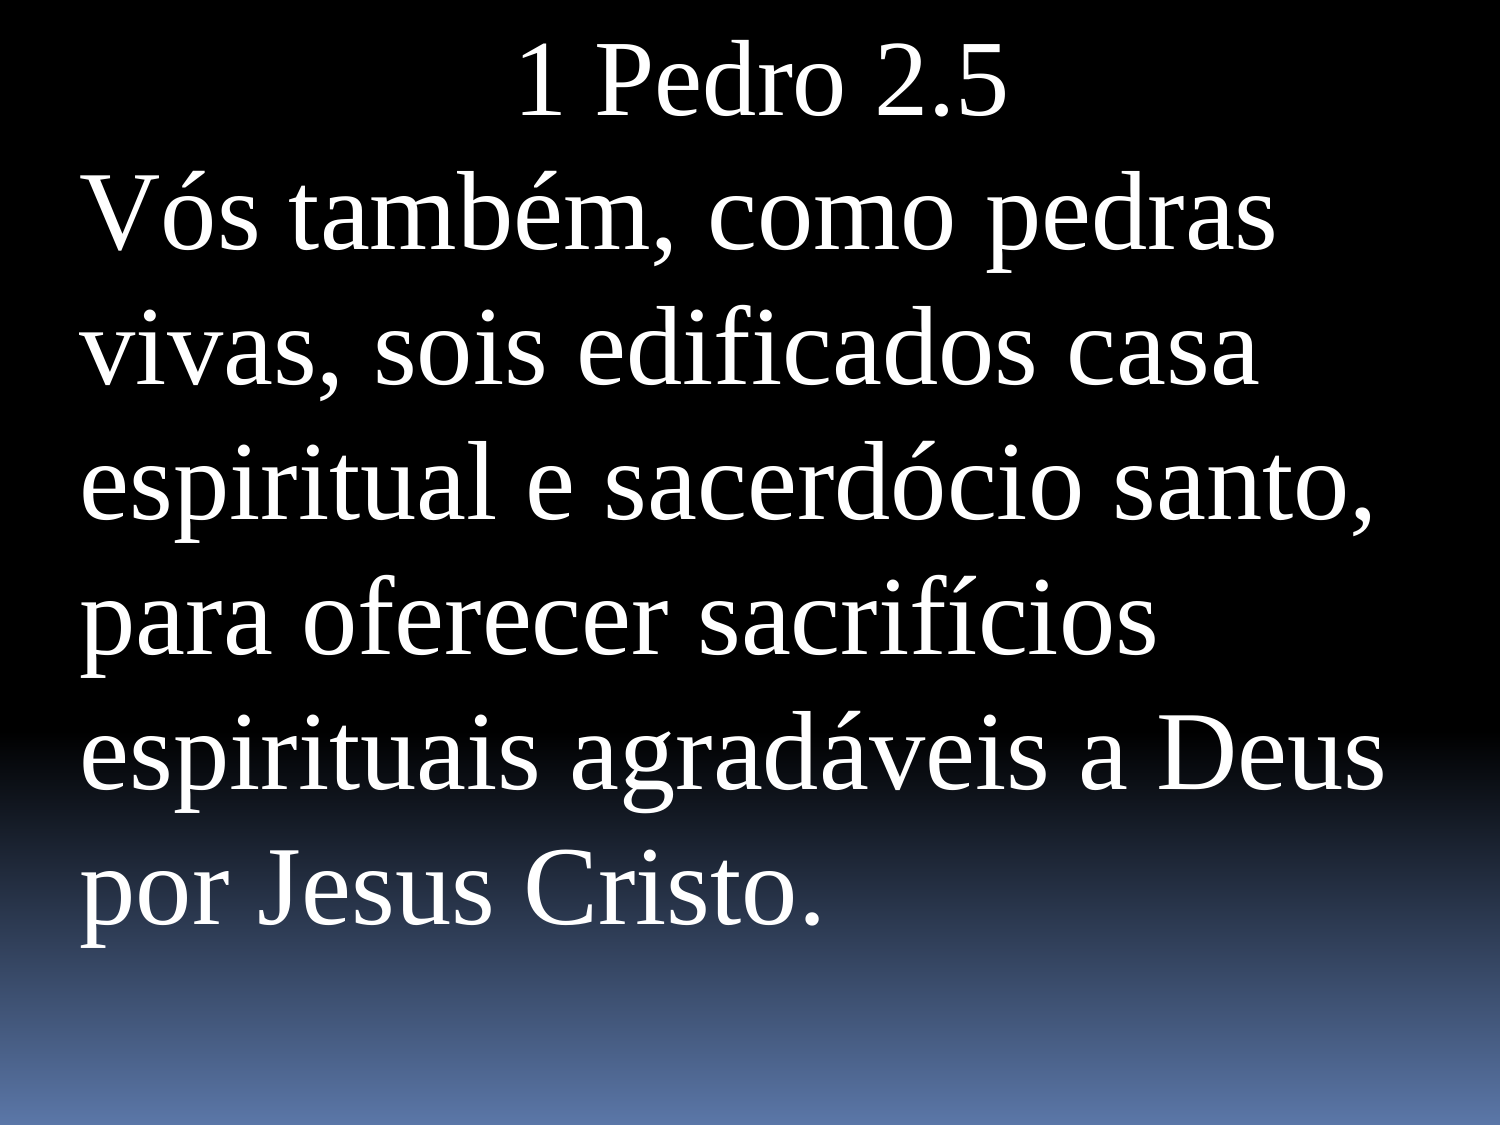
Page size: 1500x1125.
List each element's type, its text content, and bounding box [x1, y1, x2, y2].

text_box 1 Pedro 2.5 Vós também, como pedras vivas, sois edificados casa espiritual e sacerdócio santo, para oferecer sacrifícios espirituais agradáveis a Deus por Jesus Cristo. [64, 0, 1459, 1125]
